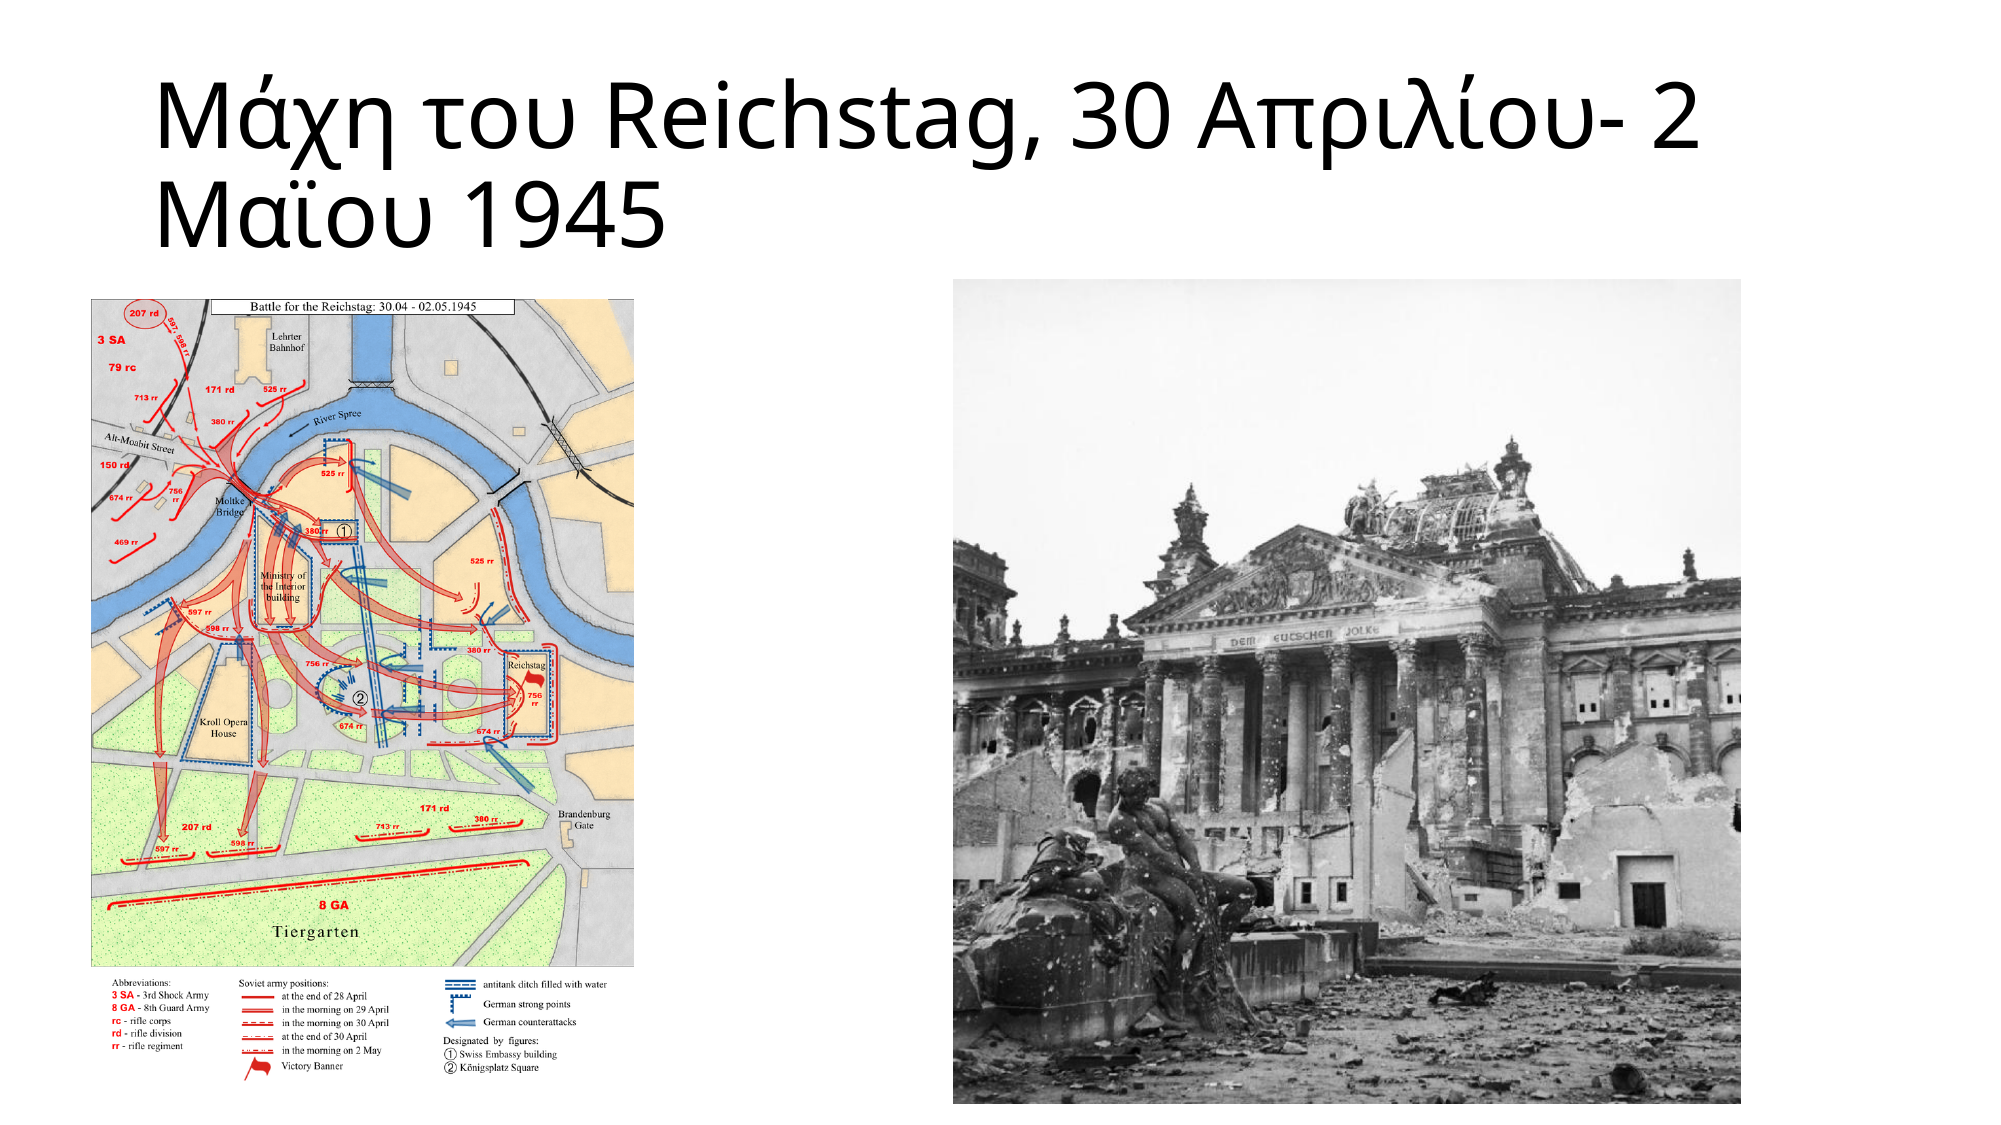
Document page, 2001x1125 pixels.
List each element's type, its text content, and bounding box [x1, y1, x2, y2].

picture [953, 279, 1741, 1104]
title Μάχη του Reichstag, 30 Απριλίου- 2 Μαϊου 1945 [137, 59, 1863, 278]
picture [91, 299, 634, 1085]
